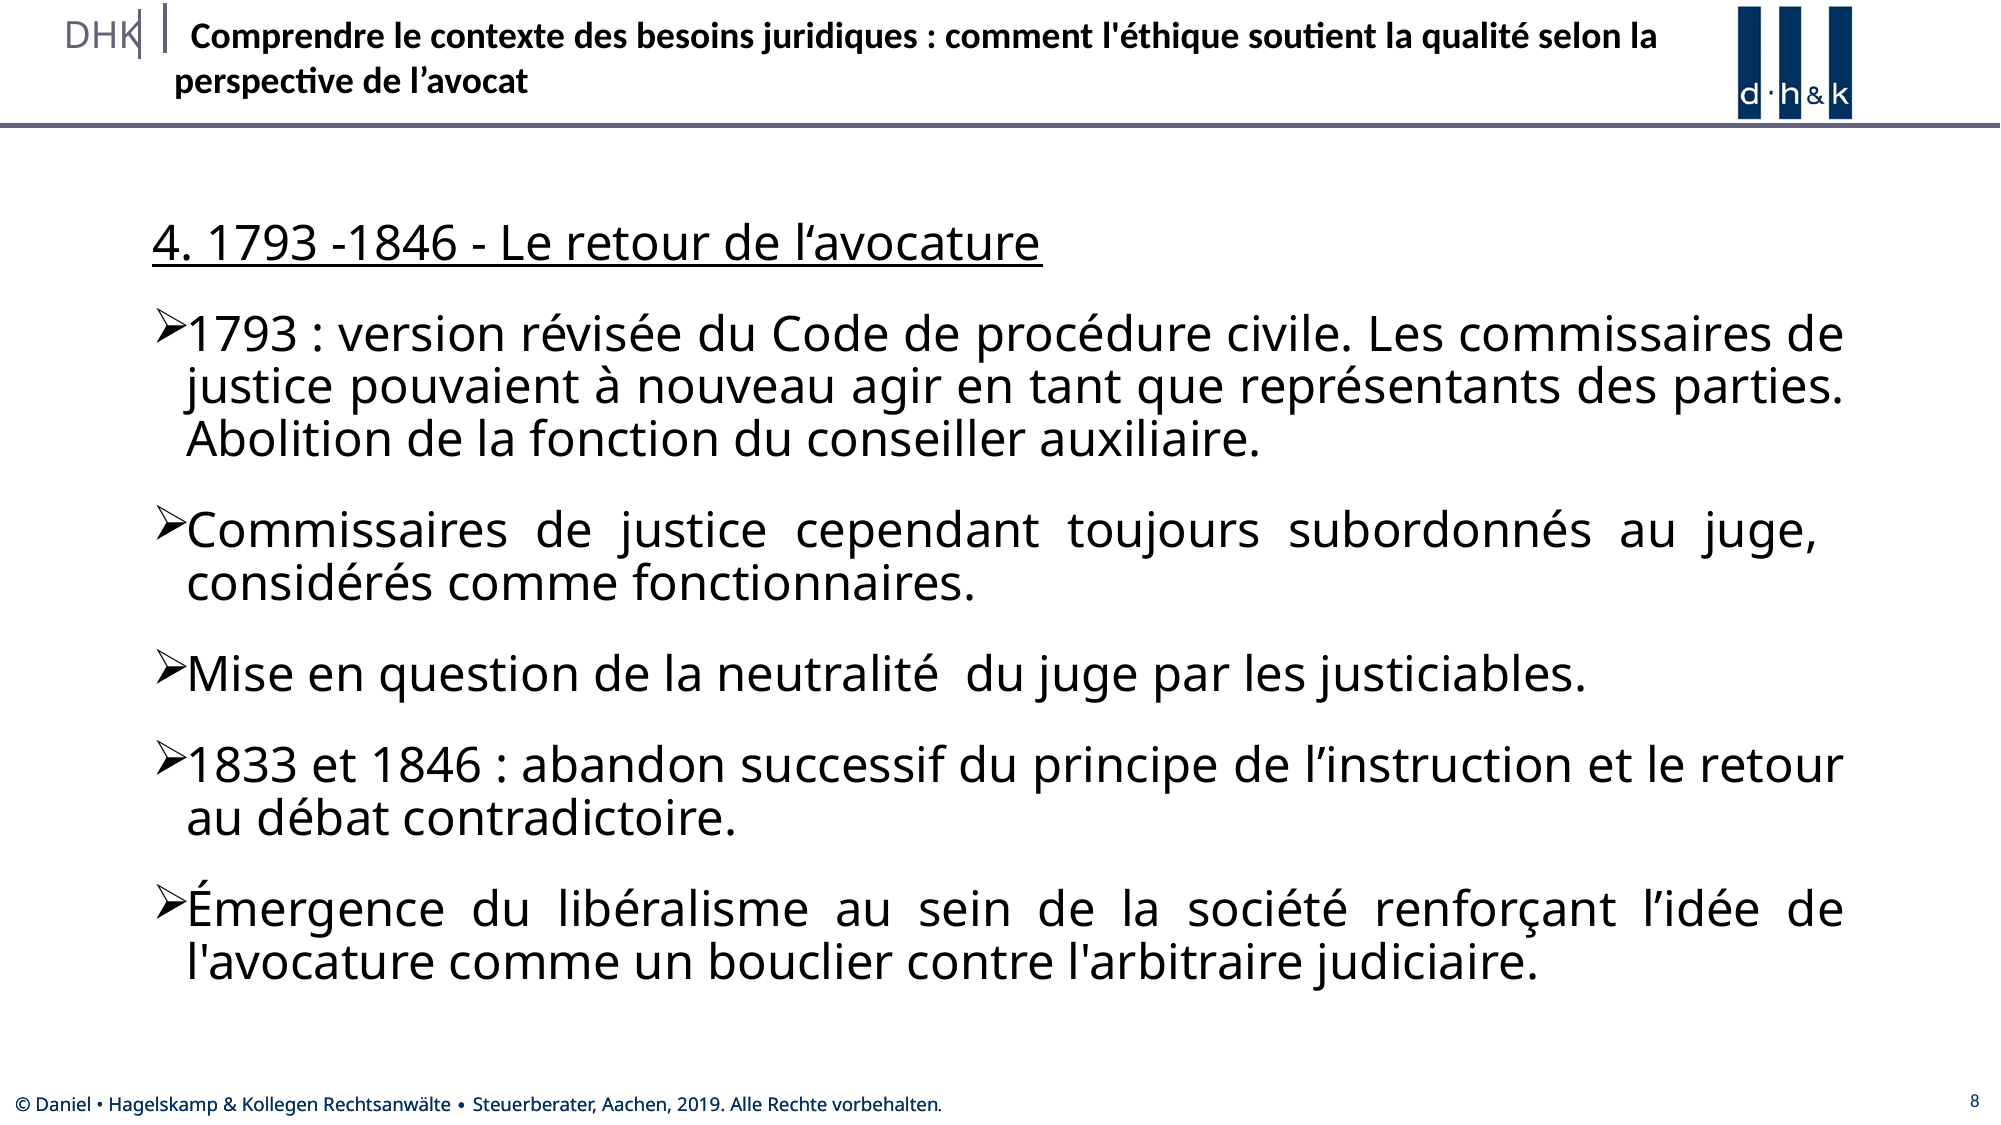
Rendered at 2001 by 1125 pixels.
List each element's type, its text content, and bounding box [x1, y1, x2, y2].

list 4. 1793 -1846 - Le retour de l‘avocature 1793 : version révisée du Code de procédure civile. Les commissaires de justice pouvaient à nouveau agir en tant que représentants des parties. Abolition de la fonction du conseiller auxiliaire. Commissaires de justice cependant toujours subordonnés au juge, considérés comme fonctionnaires. Mise en question de la neutralité du juge par les justiciables. 1833 et 1846 : abandon successif du principe de l’instruction et le retour au débat contradictoire. Émergence du libéralisme au sein de la société renforçant l’idée de l'avocature comme un bouclier contre l'arbitraire judiciaire. [137, 210, 1863, 1014]
picture [1734, 3, 1861, 123]
